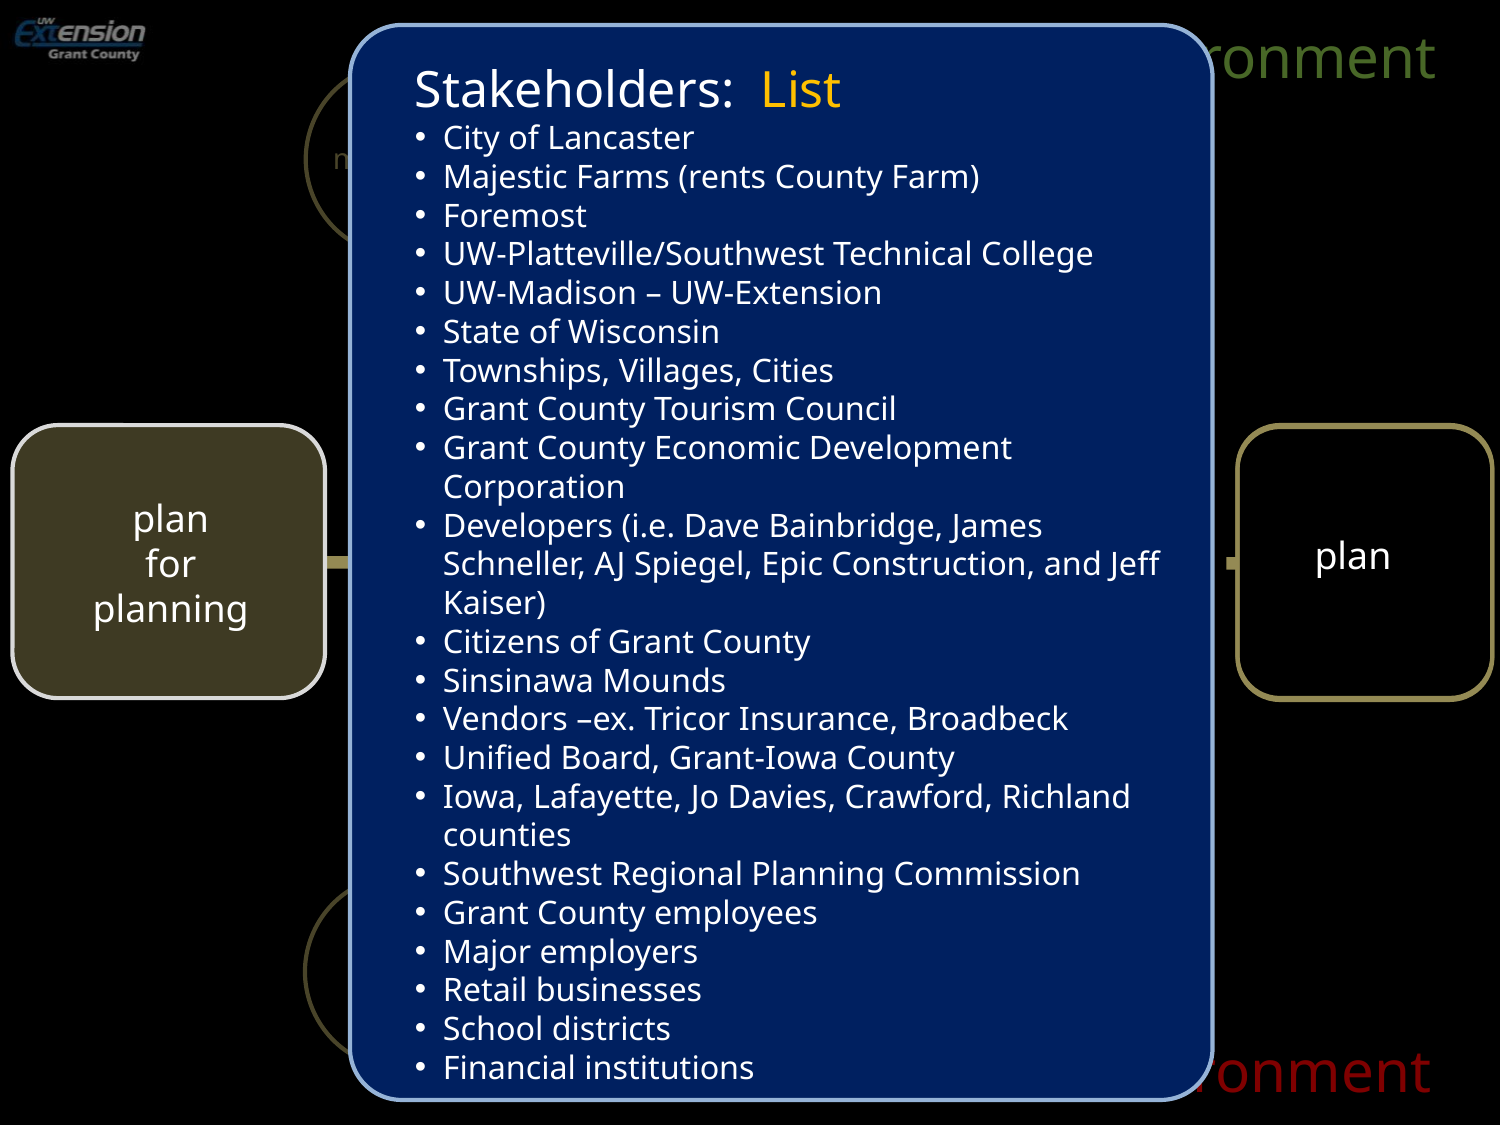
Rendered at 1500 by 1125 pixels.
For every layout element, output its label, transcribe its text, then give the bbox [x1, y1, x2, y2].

text_box [347, 22, 1215, 561]
text_box [1188, 571, 1215, 1095]
text_box [1235, 422, 1495, 701]
picture [0, 0, 160, 72]
text_box plan for planning [16, 487, 325, 638]
text_box Stakeholders: List City of Lancaster Majestic Farms (rents County Farm) Foremost UW-Platteville/Southwest Technical College UW-Madison – UW-Extension State of Wisconsin Townships, Villages, Cities Grant County Tourism Council Grant County Economic Development Corporation Developers (i.e. Dave Bainbridge, James Schneller, AJ Spiegel, Epic Construction, and Jeff Kaiser) Citizens of Grant County Sinsinawa Mounds Vendors –ex. Tricor Insurance, Broadbeck Unified Board, Grant-Iowa County Iowa, Lafayette, Jo Davies, Crawford, Richland counties Southwest Regional Planning Commission Grant County employees Major employers Retail businesses School districts Financial institutions [399, 571, 1188, 1125]
text_box Stakeholders: List City of Lancaster Majestic Farms (rents County Farm) Foremost UW-Platteville/Southwest Technical College UW-Madison – UW-Extension State of Wisconsin Townships, Villages, Cities Grant County Tourism Council Grant County Economic Development Corporation Developers (i.e. Dave Bainbridge, James Schneller, AJ Spiegel, Epic Construction, and Jeff Kaiser) Citizens of Grant County Sinsinawa Mounds Vendors –ex. Tricor Insurance, Broadbeck Unified Board, Grant-Iowa County Iowa, Lafayette, Jo Davies, Crawford, Richland counties Southwest Regional Planning Commission Grant County employees Major employers Retail businesses School districts Financial institutions [399, 49, 1188, 561]
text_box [399, 564, 1188, 568]
text_box [0, 710, 399, 1125]
text_box [1188, 710, 1500, 1125]
text_box plan [1299, 524, 1500, 585]
text_box [0, 0, 1500, 417]
text_box [10, 422, 328, 701]
text_box [347, 571, 399, 1102]
